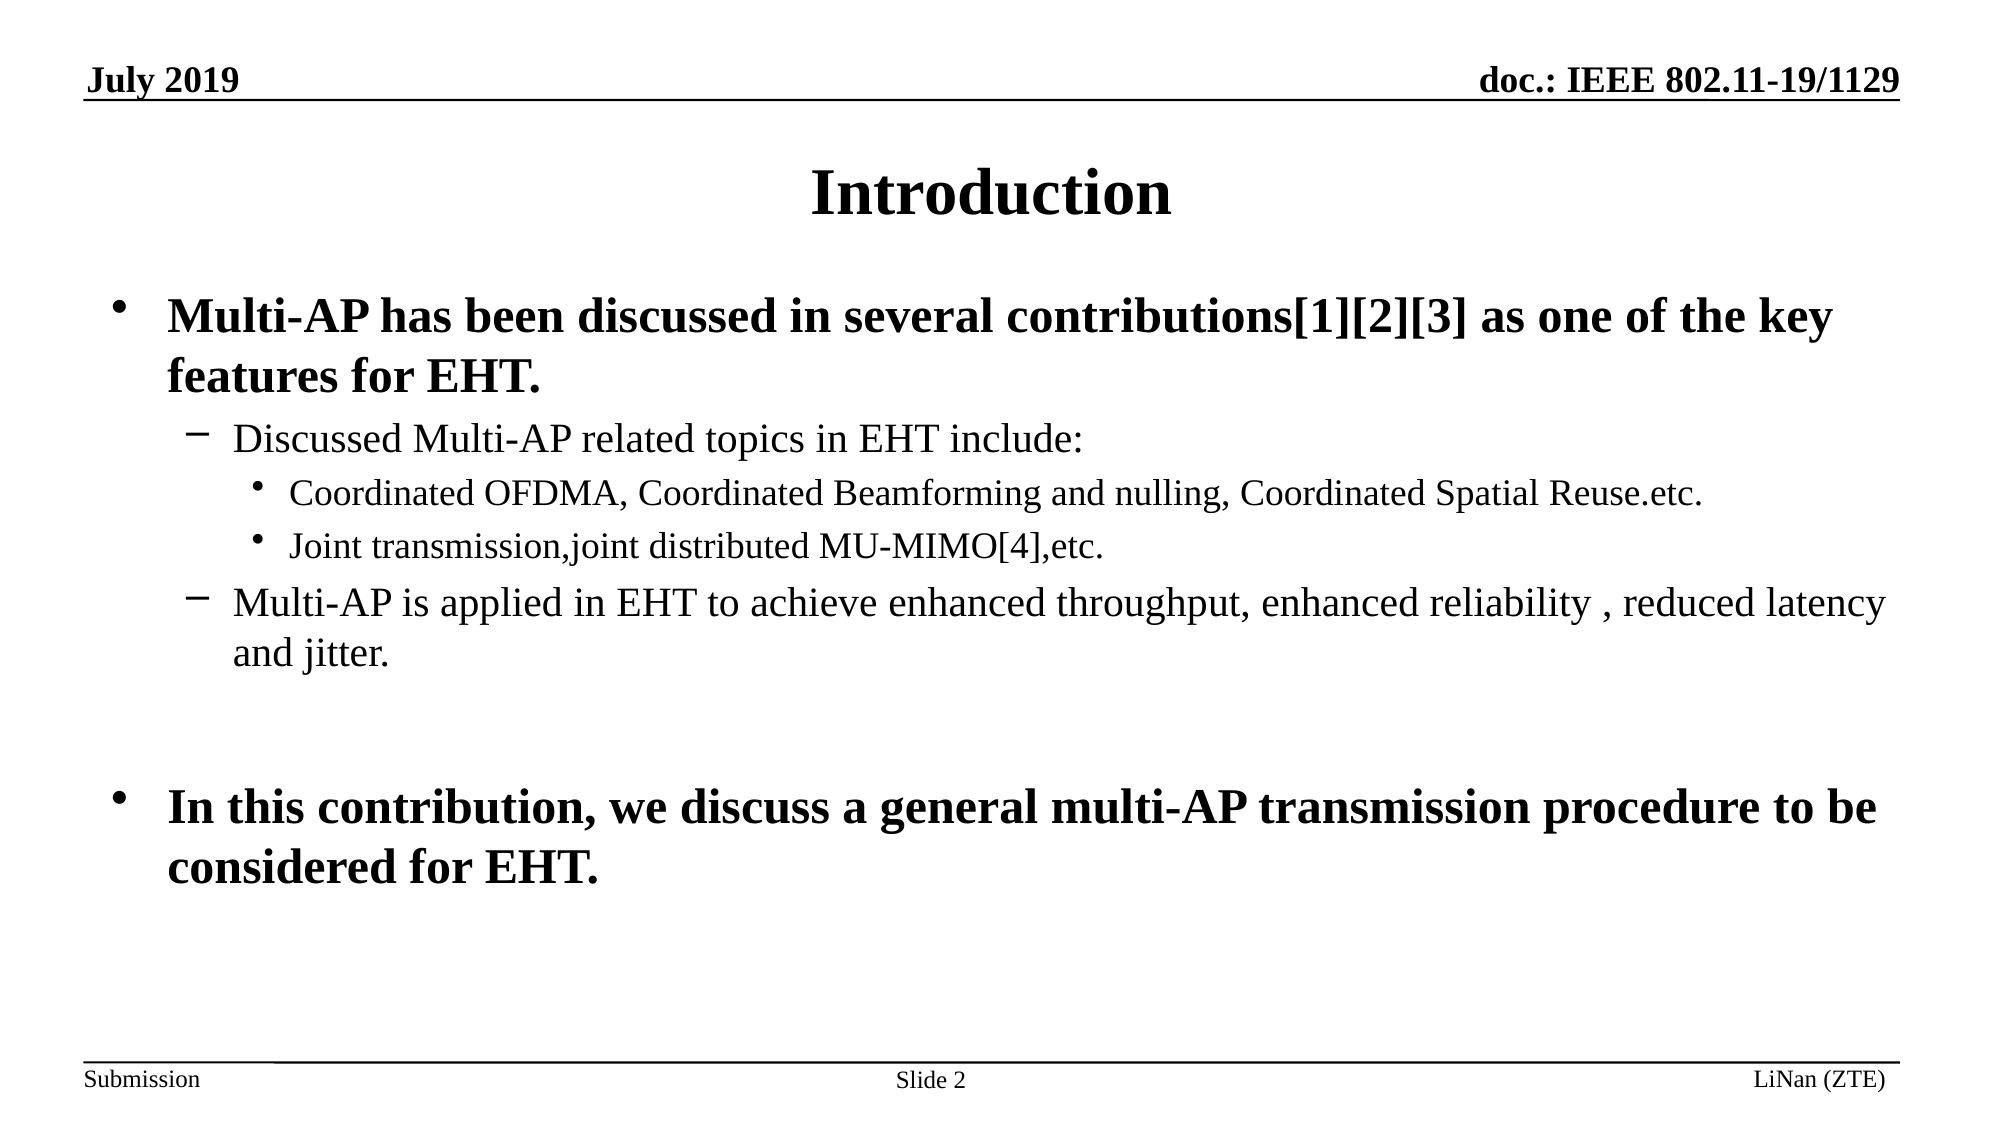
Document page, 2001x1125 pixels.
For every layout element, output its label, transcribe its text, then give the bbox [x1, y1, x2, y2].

list Multi-AP has been discussed in several contributions[1][2][3] as one of the key features for EHT. Discussed Multi-AP related topics in EHT include: Coordinated OFDMA, Coordinated Beamforming and nulling, Coordinated Spatial Reuse.etc. Joint transmission,joint distributed MU-MIMO[4],etc. Multi-AP is applied in EHT to achieve enhanced throughput, enhanced reliability , reduced latency and jitter. In this contribution, we discuss a general multi-AP transmission procedure to be considered for EHT. [95, 275, 1913, 975]
title Introduction [83, 112, 1900, 263]
